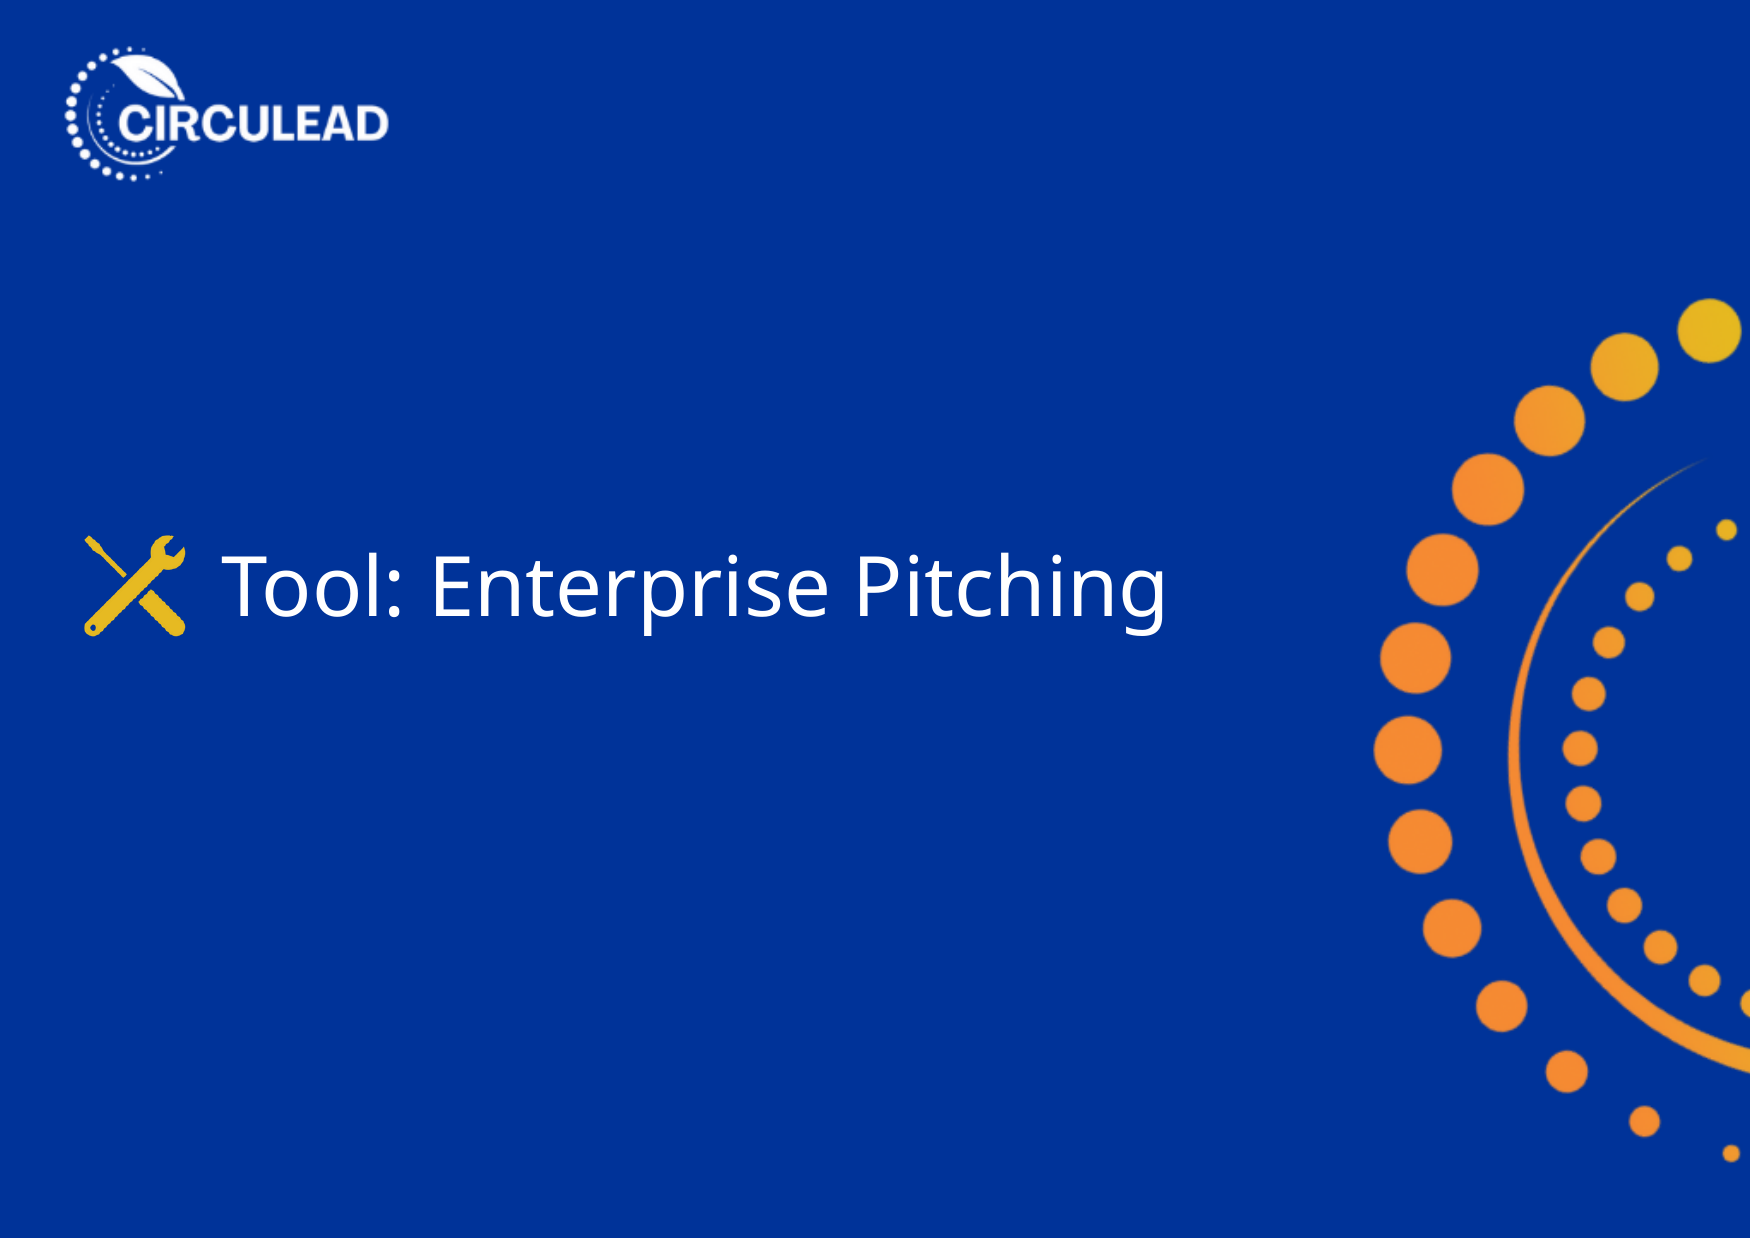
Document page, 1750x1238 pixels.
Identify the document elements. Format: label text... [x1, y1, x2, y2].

text_box [0, 0, 1750, 1238]
text_box Tool: Enterprise Pitching [221, 542, 1259, 633]
text_box [74, 525, 195, 646]
